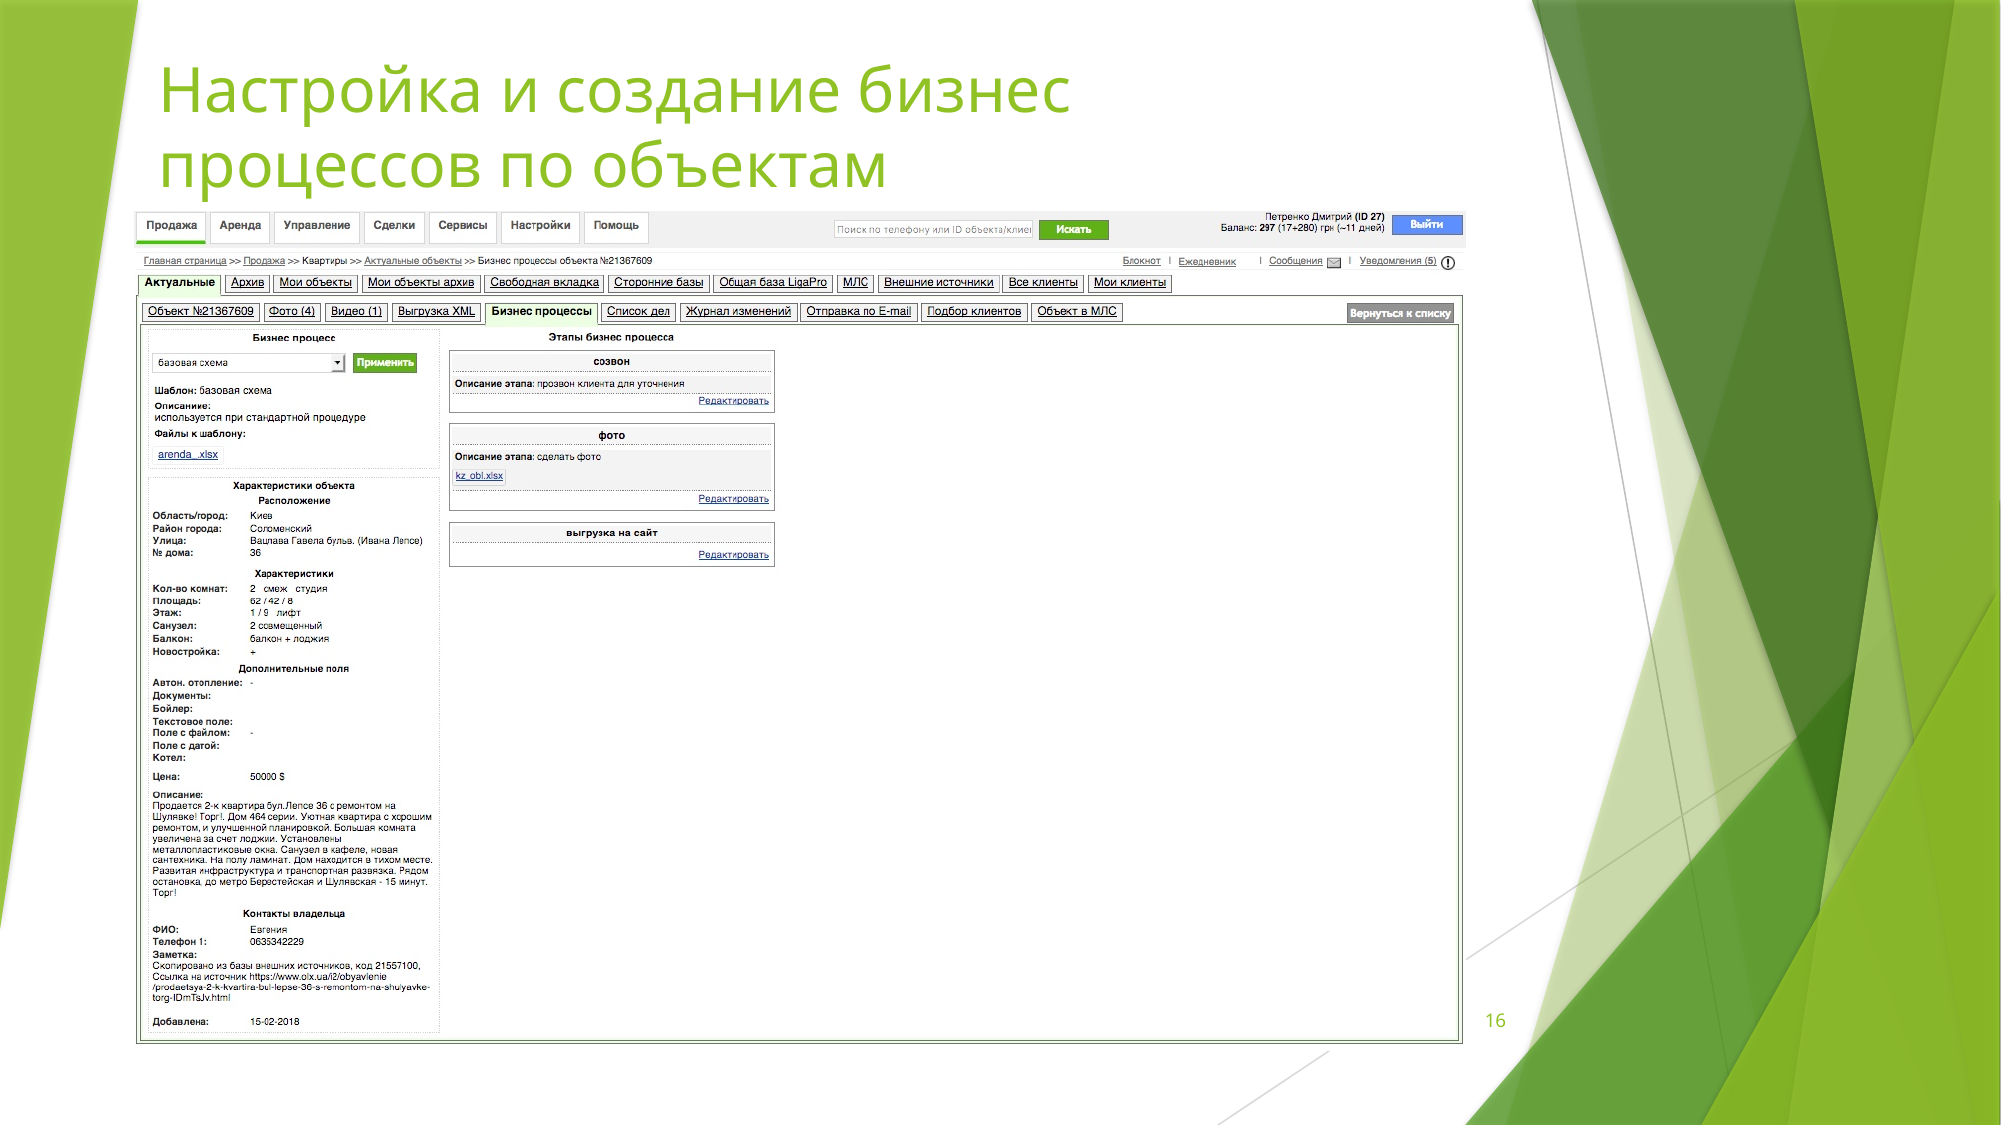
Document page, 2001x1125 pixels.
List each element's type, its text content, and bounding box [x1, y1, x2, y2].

text_box Настройка и создание бизнес процессов по объектам [143, 37, 1418, 208]
slide_number 16 [1470, 991, 1522, 1051]
picture [133, 210, 1466, 1052]
